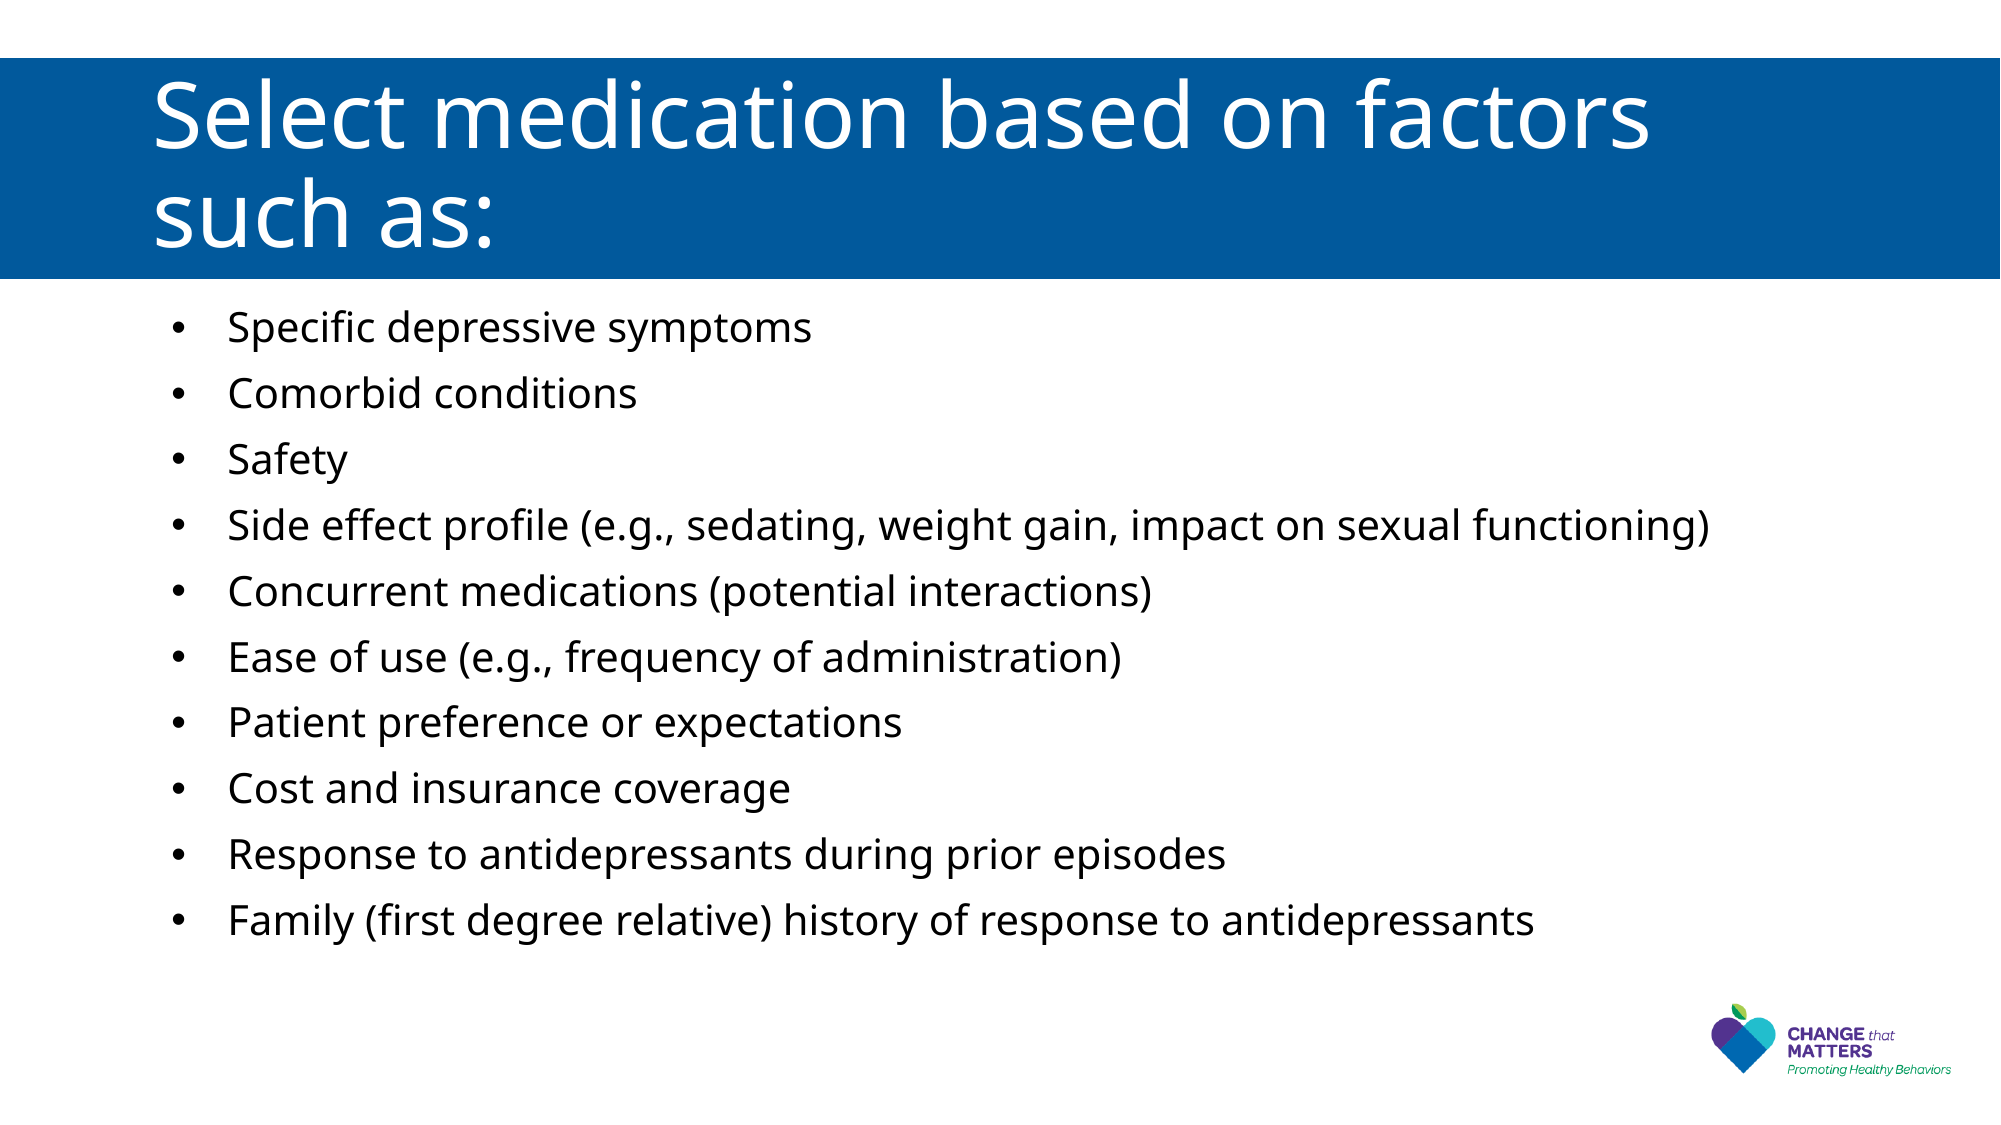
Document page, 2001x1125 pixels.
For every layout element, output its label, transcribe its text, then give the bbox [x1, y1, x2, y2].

picture [1683, 988, 1979, 1111]
list Specific depressive symptoms Comorbid conditions Safety Side effect profile (e.g., sedating, weight gain, impact on sexual functioning) Concurrent medications (potential interactions) Ease of use (e.g., frequency of administration) Patient preference or expectations Cost and insurance coverage Response to antidepressants during prior episodes Family (first degree relative) history of response to antidepressants [137, 299, 1863, 1014]
text_box [0, 58, 2000, 279]
title Select medication based on factors such as: [137, 59, 1863, 278]
